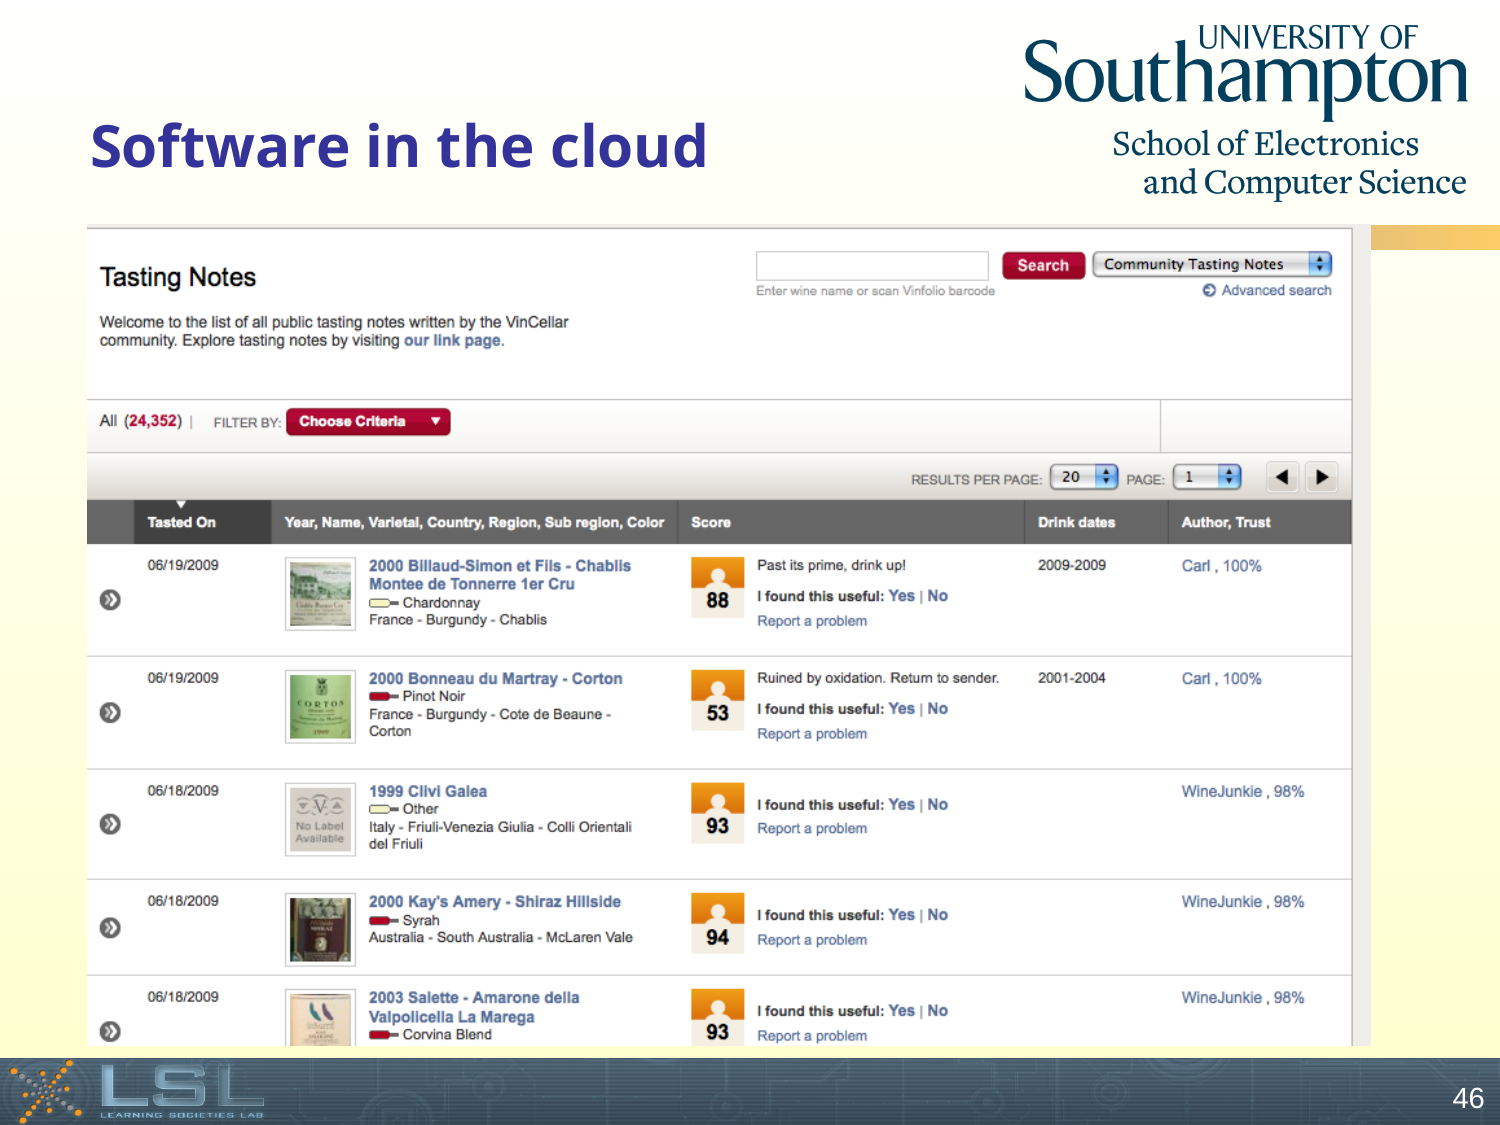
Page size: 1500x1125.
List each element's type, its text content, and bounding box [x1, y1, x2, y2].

title Software in the cloud [74, 49, 1001, 238]
picture [1025, 61, 1053, 98]
picture [87, 224, 1372, 1046]
picture [1025, 24, 1469, 202]
picture [0, 1058, 1500, 1125]
